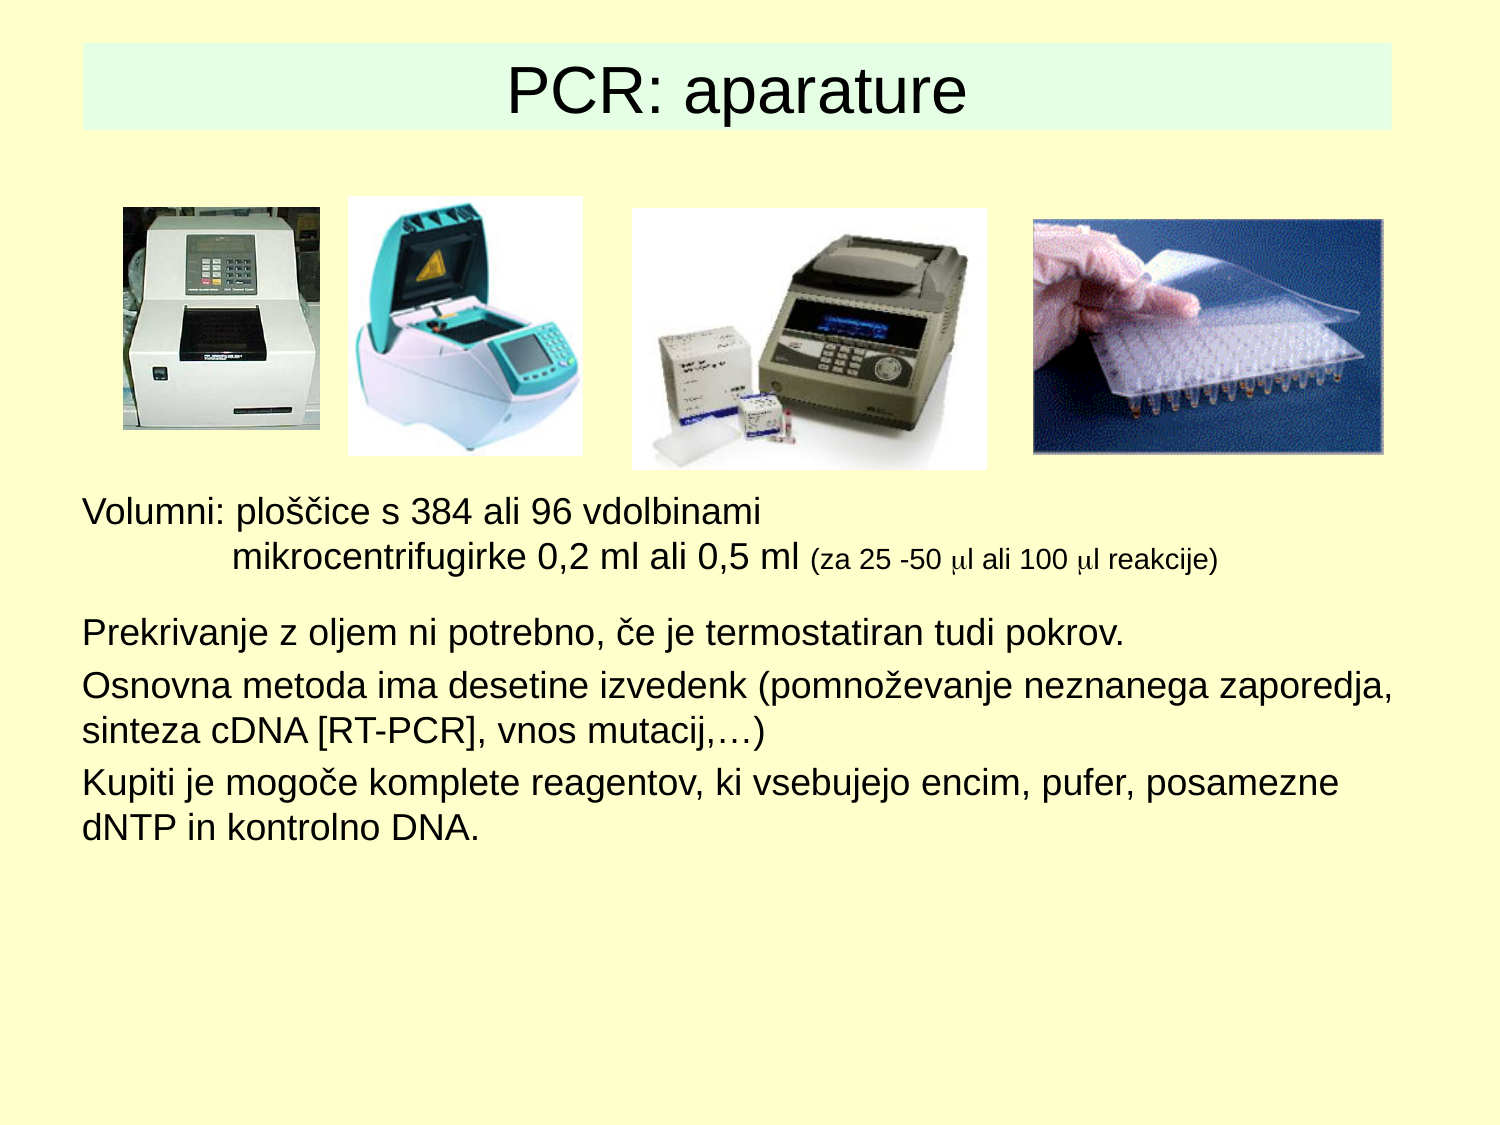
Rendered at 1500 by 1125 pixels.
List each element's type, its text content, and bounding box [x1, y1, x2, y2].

list Volumni: ploščice s 384 ali 96 vdolbinami mikrocentrifugirke 0,2 ml ali 0,5 ml (za 25 -50 ml ali 100 ml reakcije) Prekrivanje z oljem ni potrebno, če je termostatiran tudi pokrov. Osnovna metoda ima desetine izvedenk (pomnoževanje neznanega zaporedja, sinteza cDNA [RT-PCR], vnos mutacij,…) Kupiti je mogoče komplete reagentov, ki vsebujejo encim, pufer, posamezne dNTP in kontrolno DNA. [66, 479, 1450, 1091]
picture [631, 207, 988, 470]
picture [123, 207, 320, 431]
title PCR: aparature [83, 43, 1392, 130]
picture [348, 196, 584, 456]
picture [1033, 219, 1384, 455]
